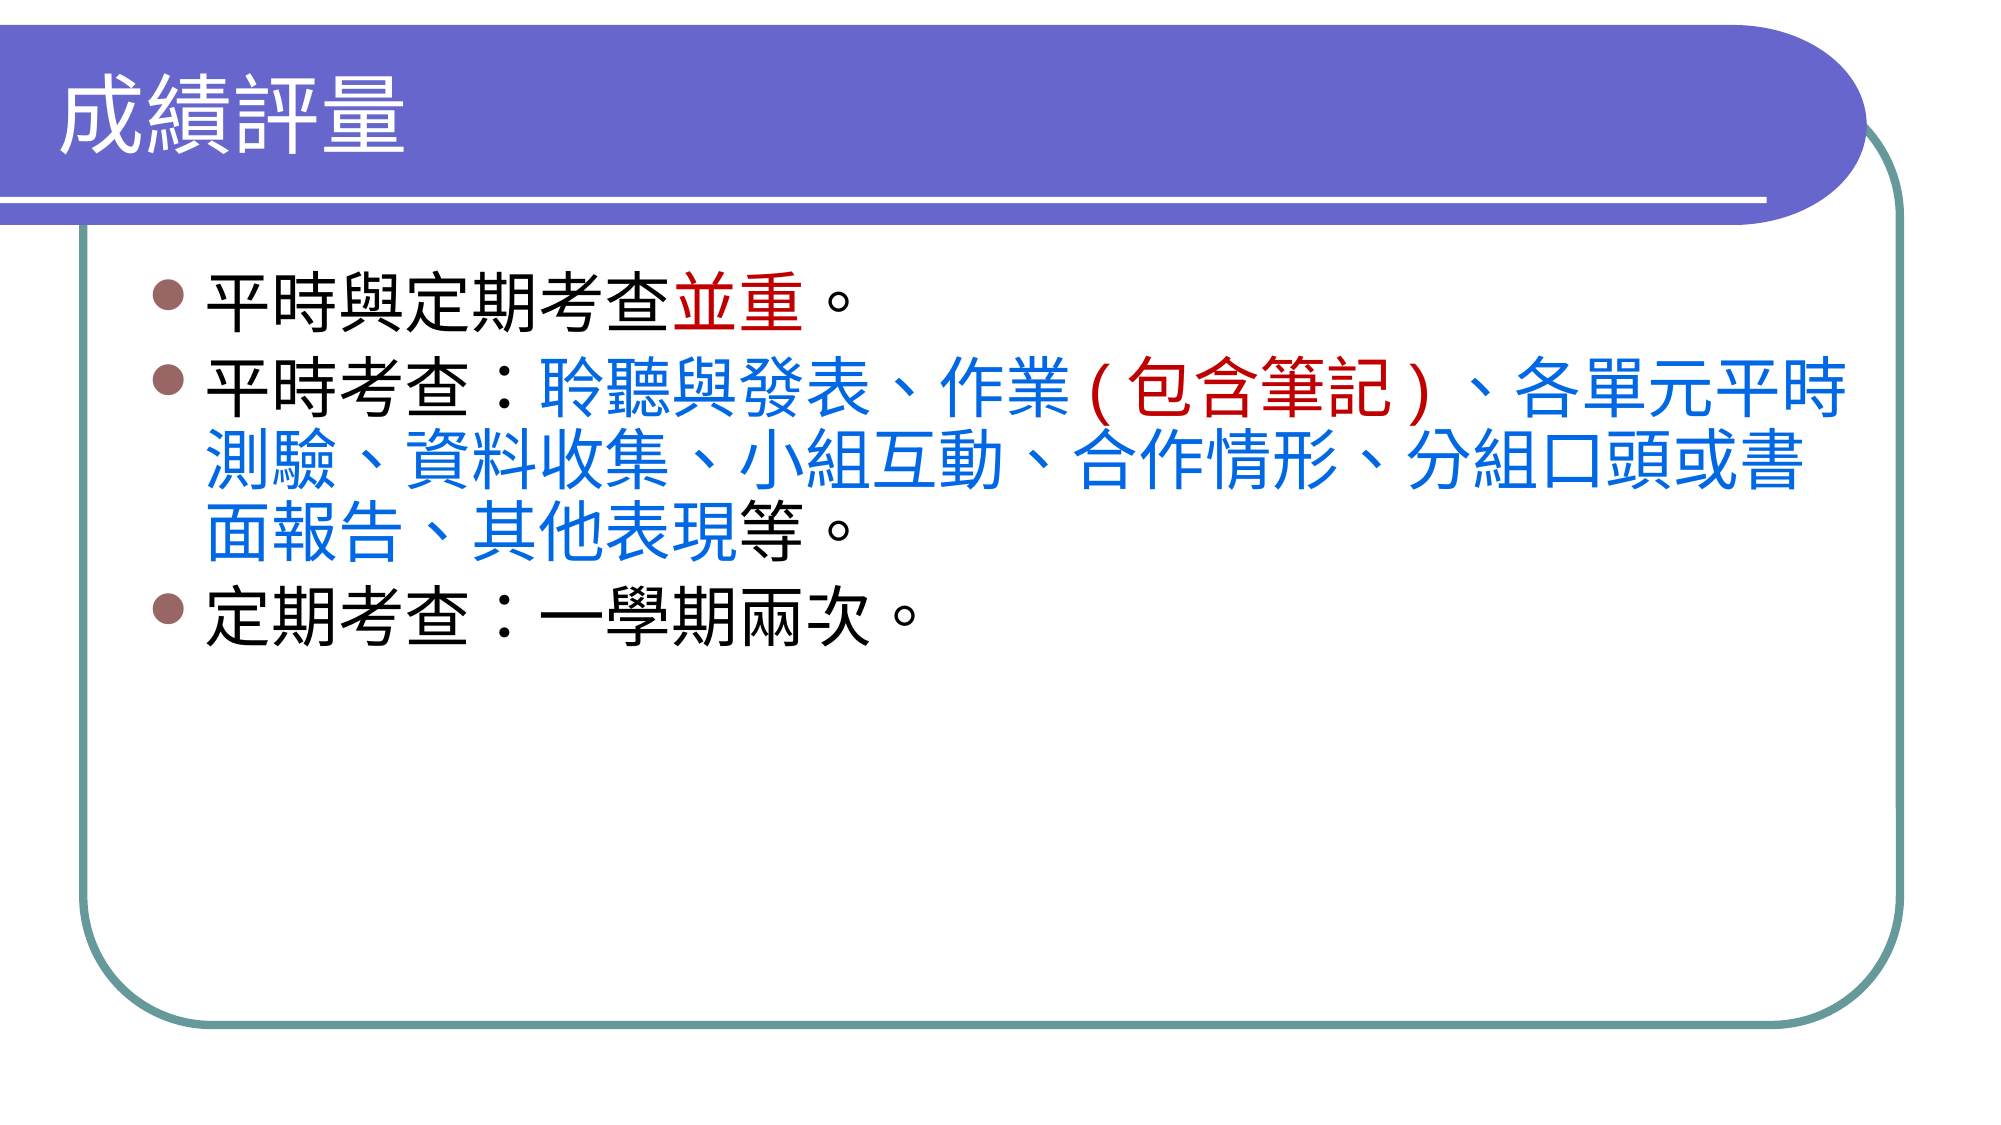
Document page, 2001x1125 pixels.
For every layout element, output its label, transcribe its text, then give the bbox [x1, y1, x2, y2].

list 平時與定期考查並重。 平時考查：聆聽與發表、作業(包含筆記)、各單元平時測驗、資料收集、小組互動、合作情形、分組口頭或書面報告、其他表現等。 定期考查：一學期兩次。 [133, 262, 1867, 988]
title 成績評量 [42, 37, 1796, 188]
